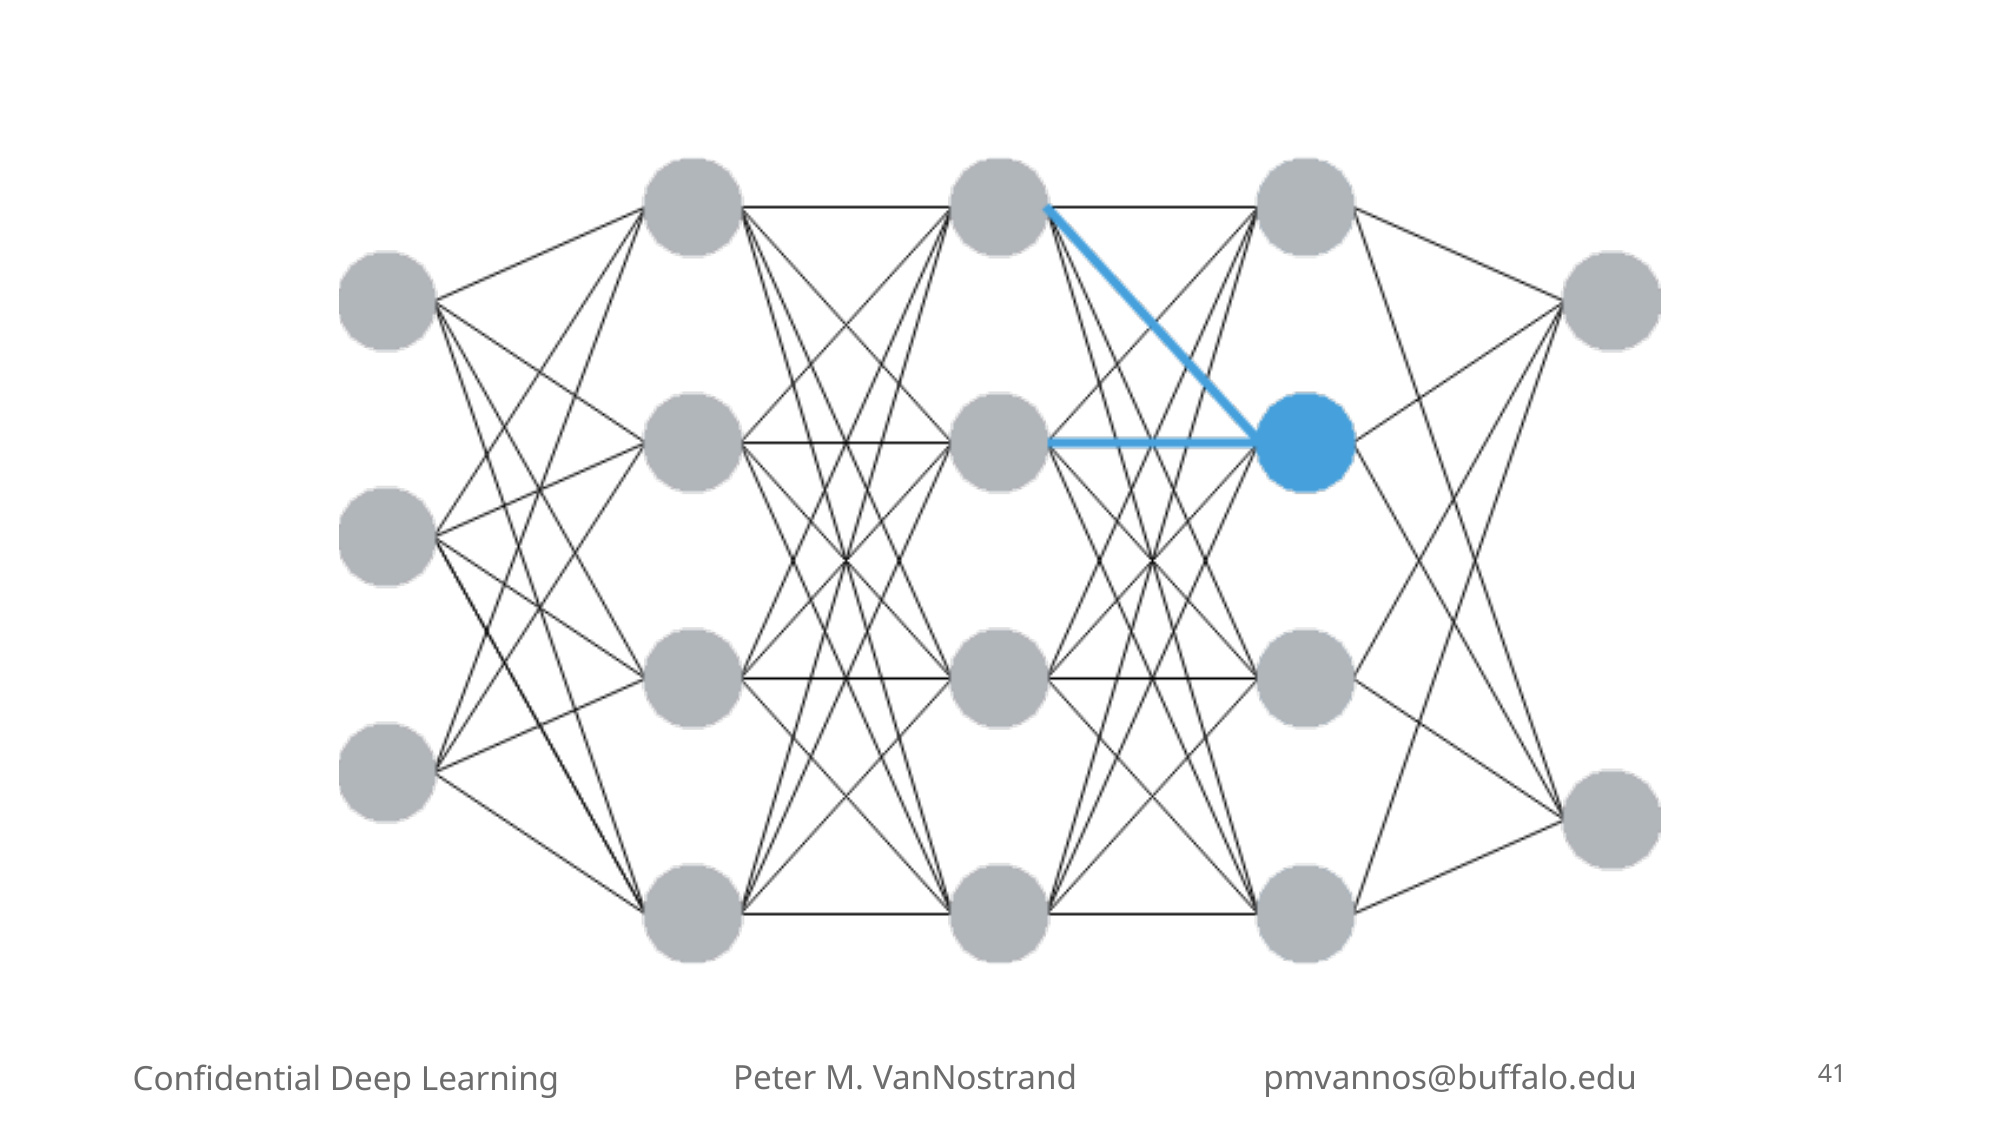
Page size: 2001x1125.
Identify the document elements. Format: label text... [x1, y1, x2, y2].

slide_number 41 [1782, 1050, 1883, 1100]
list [339, 109, 1661, 1016]
